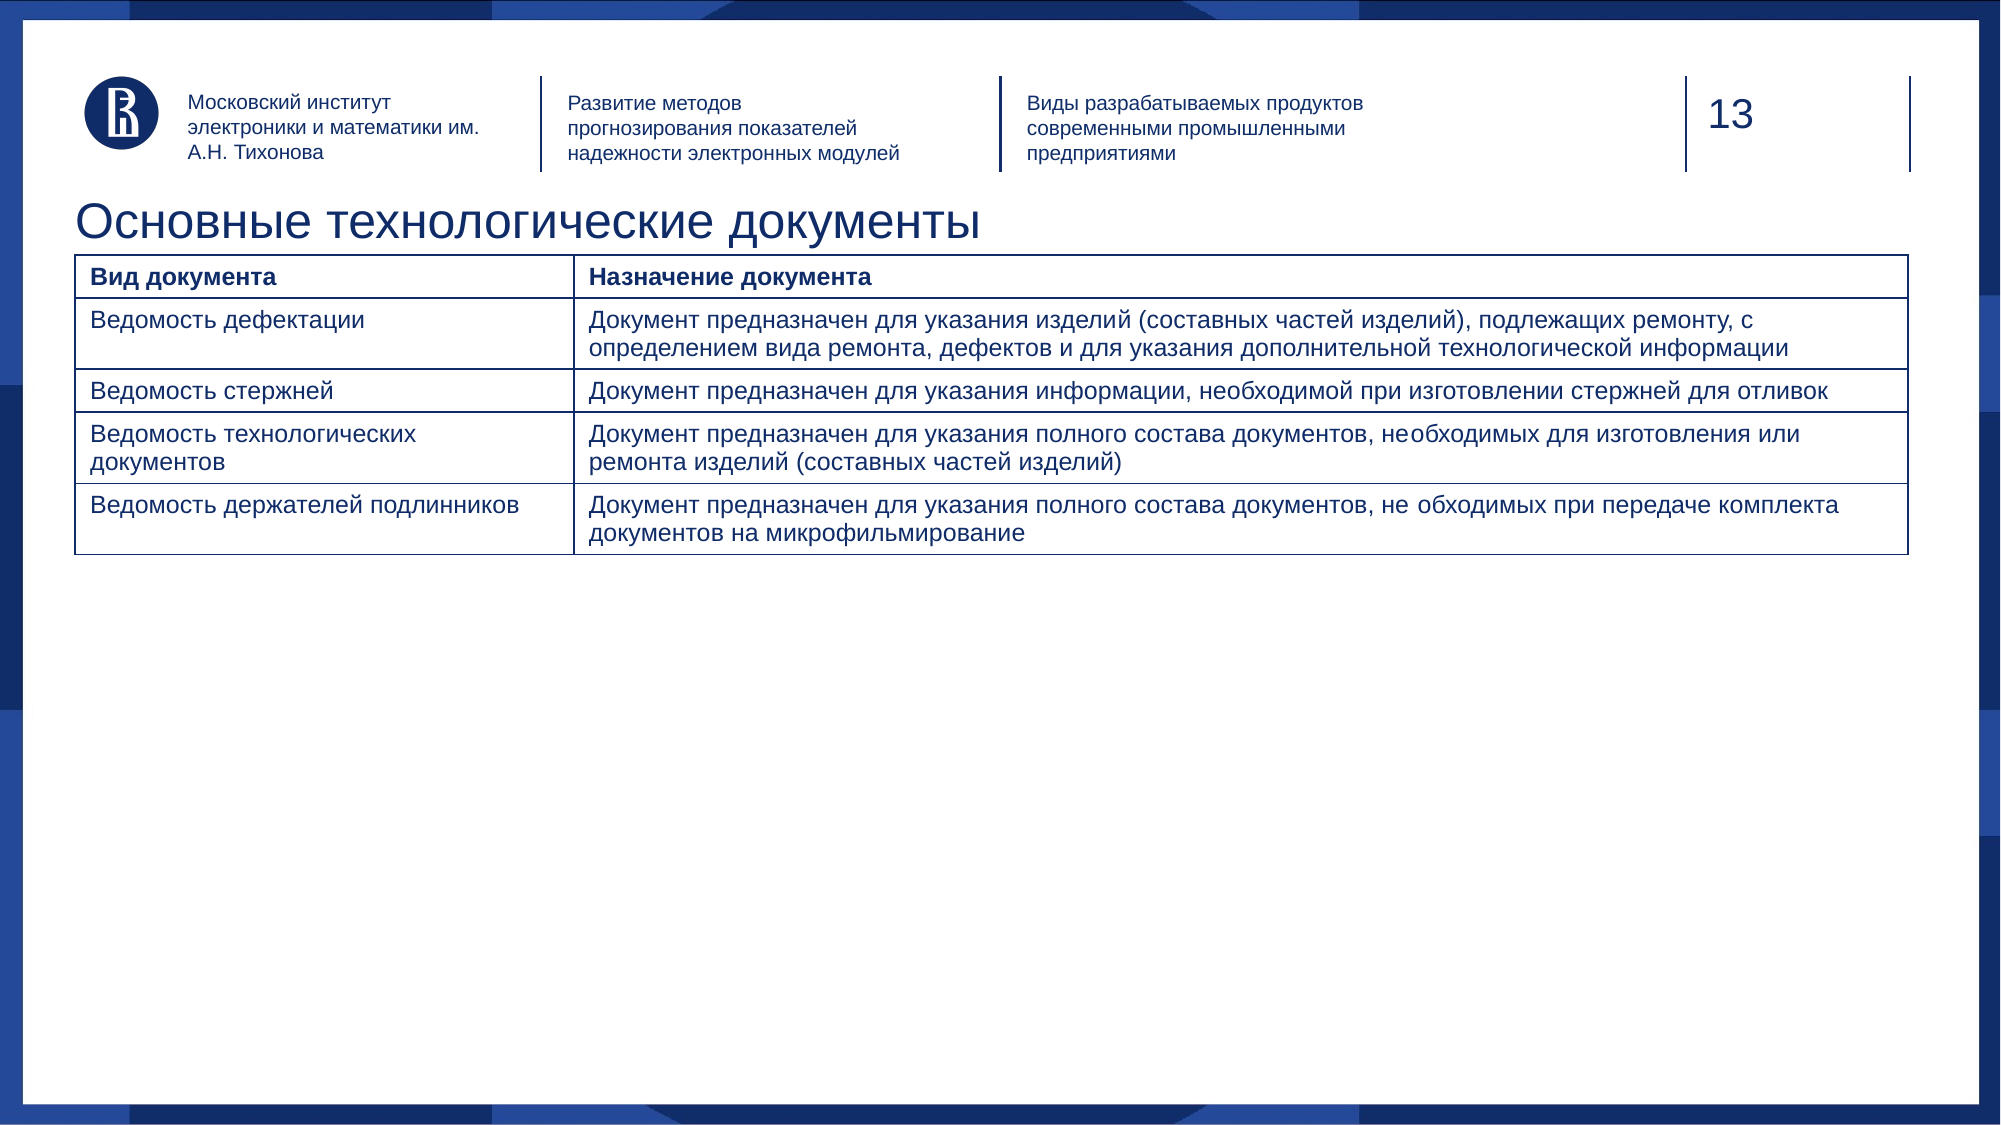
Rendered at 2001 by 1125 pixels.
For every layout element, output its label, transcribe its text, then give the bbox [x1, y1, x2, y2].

table_cell Ведомость дефектации [76, 299, 573, 368]
title Основные технологические документы [75, 188, 1216, 254]
table_cell Ведомость стержней [76, 370, 573, 411]
table_cell Документ предназначен для указания изделий (составных частей изделий), подлежащих ремонту, с определением вида ремонта, дефектов и для указания дополнительной технологической информации [575, 299, 1907, 368]
table_header Вид документа [76, 256, 573, 297]
picture [0, 0, 2001, 1125]
table_cell Ведомость техно­логических документов [76, 413, 573, 483]
list Виды разрабатываемых продуктов современными промышленными предприятиями [1026, 90, 1367, 157]
table_header Назначение документа [575, 256, 1907, 297]
table_cell Документ предназначен для указания полного состава документов, не­ обходимых при передаче комплекта документов на микрофильмирование [575, 484, 1907, 554]
table_cell Документ предназначен для указания полного состава документов, не­обходимых для изготовления или ремонта изделий (составных частей из­делий) [575, 413, 1907, 483]
table_cell Документ предназначен для указания информации, необходимой при изготовлении стержней для отливок [575, 370, 1907, 411]
list Московский институт электроники и математики им. А.Н. Тихонова [187, 88, 500, 157]
table_cell Ведомость держа­телей подлинников [76, 484, 573, 554]
list Развитие методов прогнозирования показателей надежности электронных модулей [567, 90, 907, 157]
